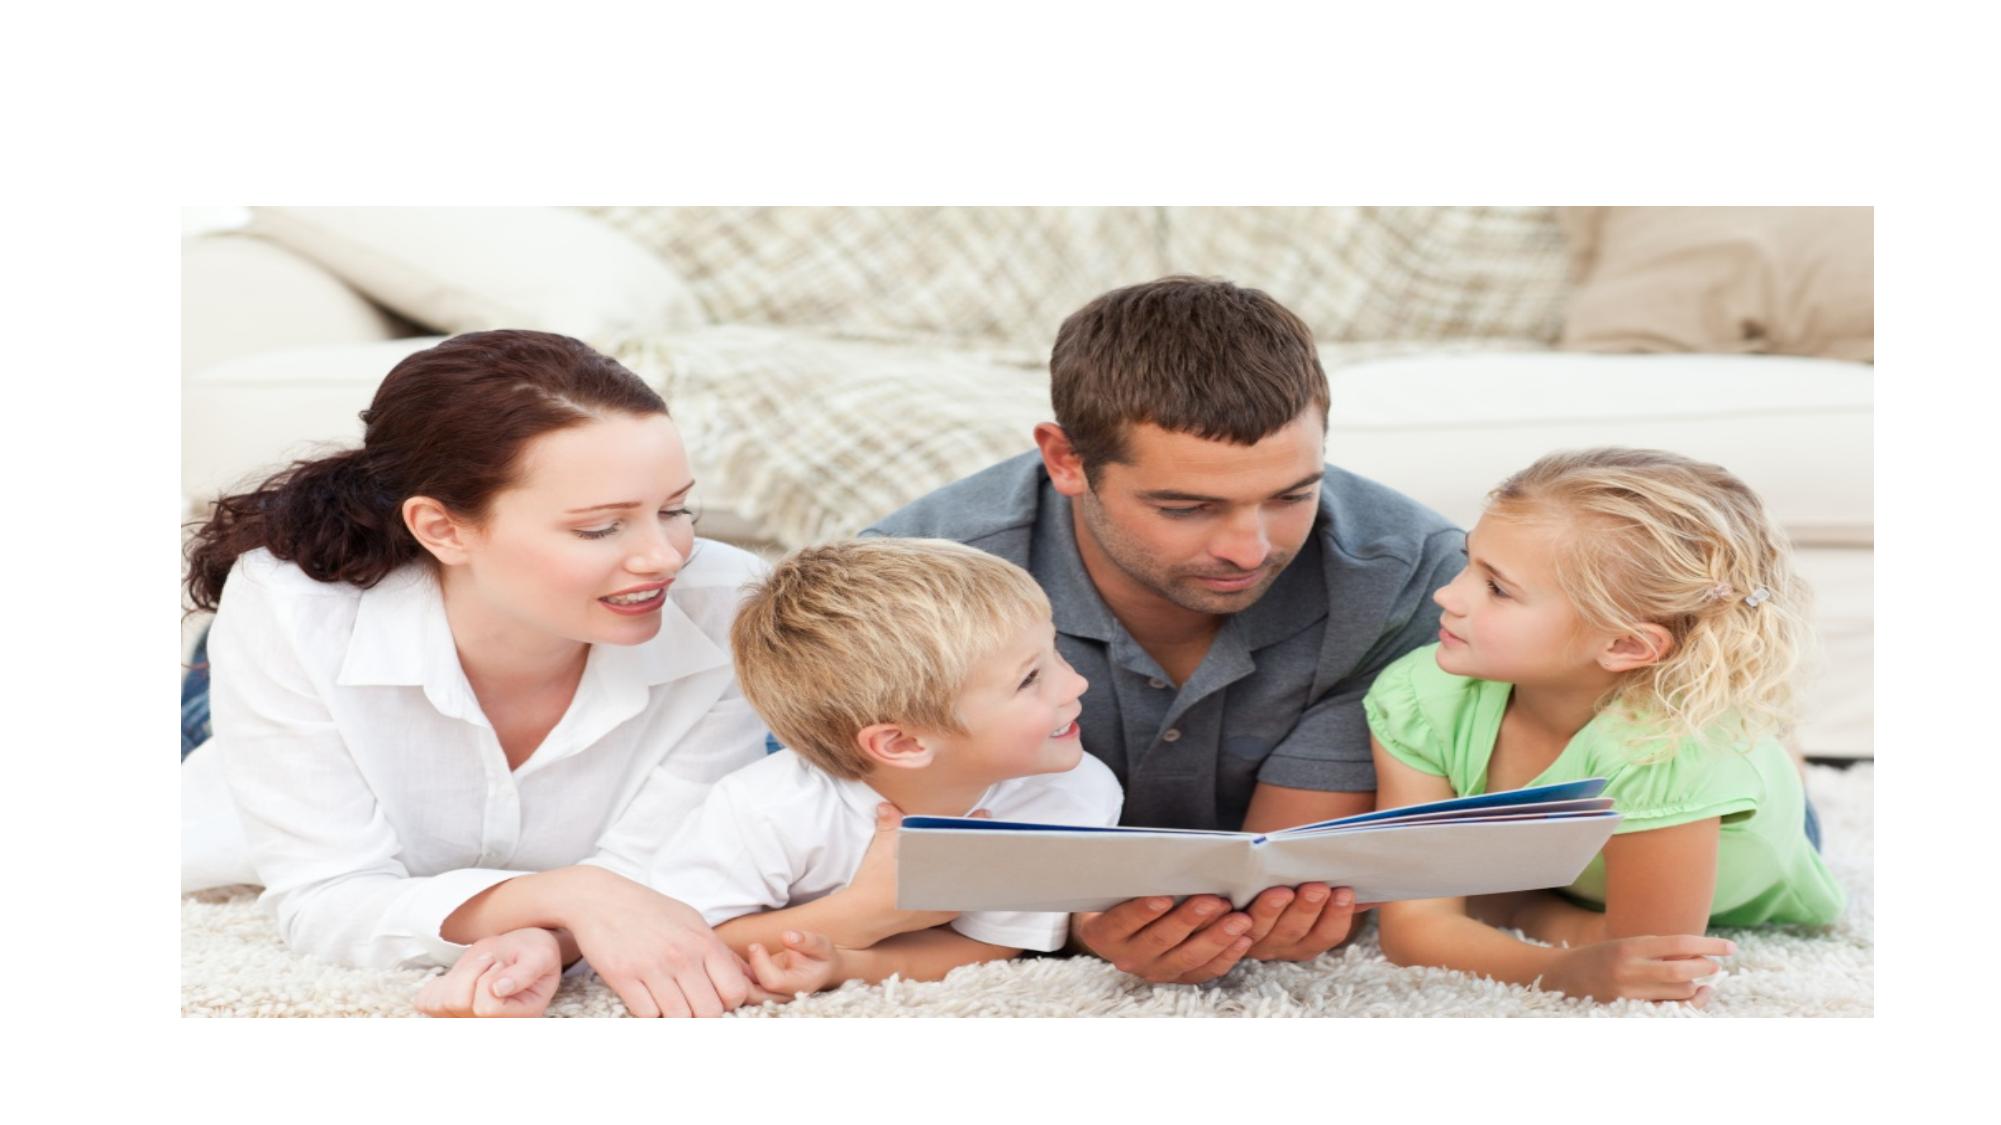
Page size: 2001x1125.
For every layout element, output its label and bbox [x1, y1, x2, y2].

picture [180, 206, 1875, 1018]
